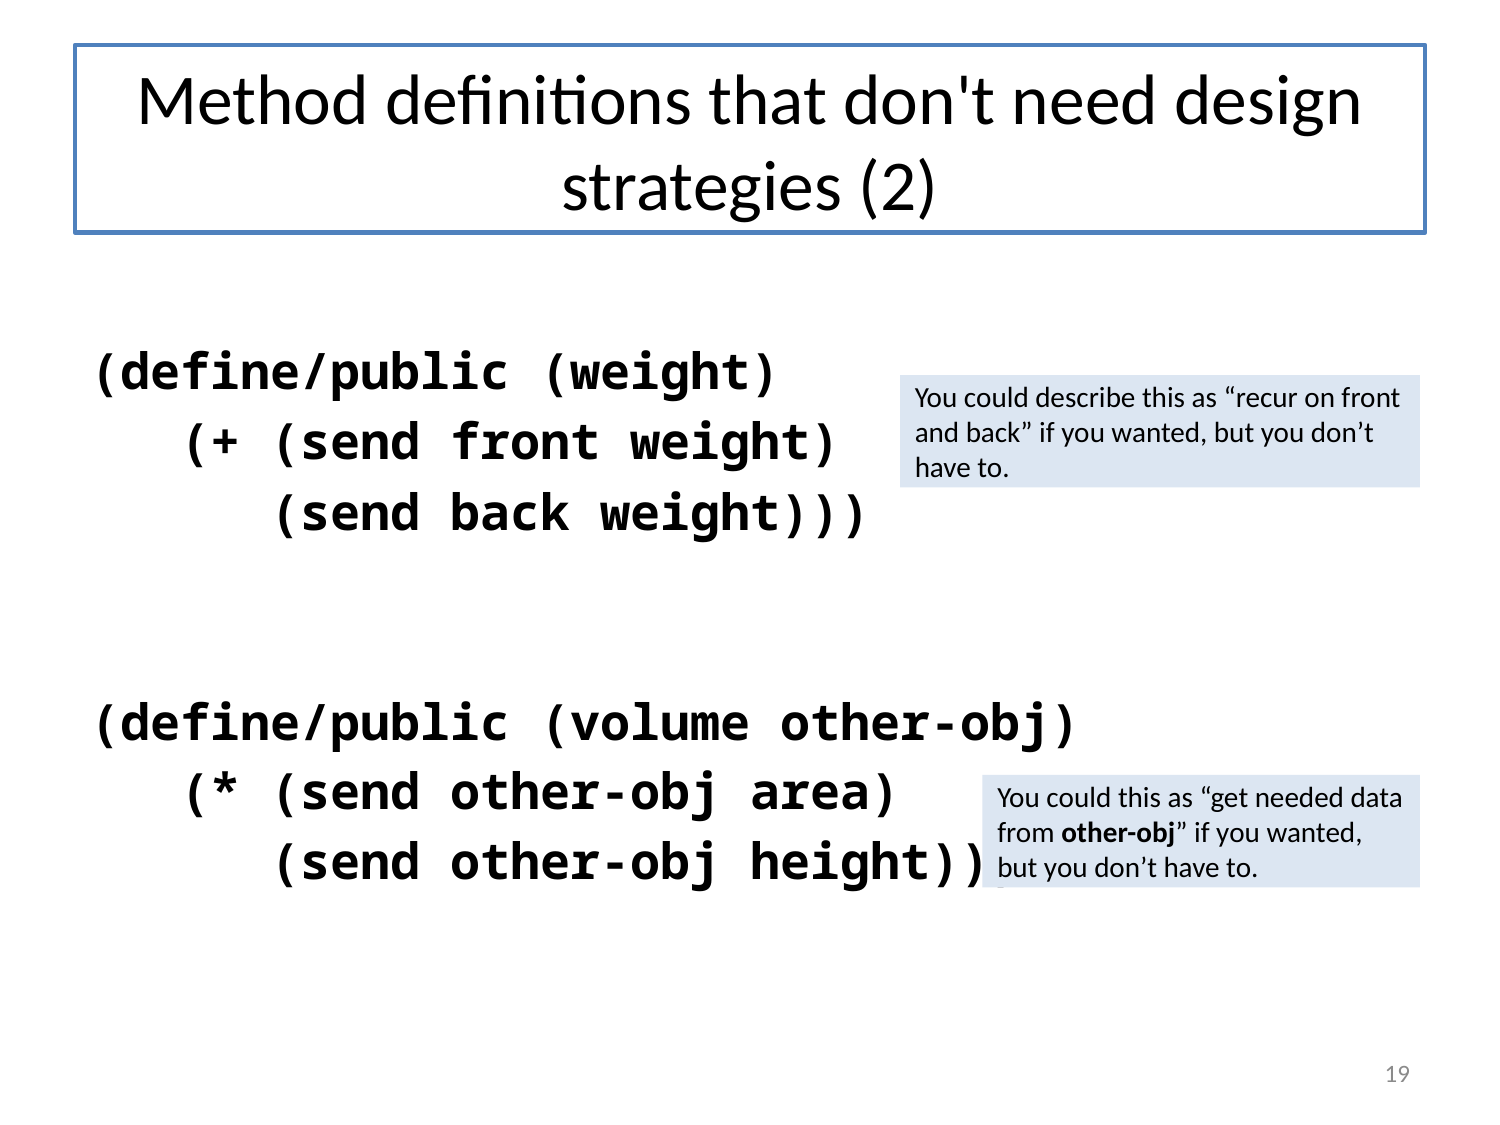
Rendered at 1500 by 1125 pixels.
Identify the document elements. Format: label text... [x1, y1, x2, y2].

slide_number 19 [1074, 1042, 1425, 1103]
list (define/public (weight) (+ (send front weight) (send back weight))) (define/public (volume other-obj) (* (send other-obj area) (send other-obj height))) [75, 262, 1425, 1005]
text_box You could this as “get needed data from other-obj” if you wanted, but you don’t have to. [980, 773, 1422, 890]
title Method definitions that don't need design strategies (2) [73, 43, 1427, 235]
text_box You could describe this as “recur on front and back” if you wanted, but you don’t have to. [898, 373, 1422, 490]
